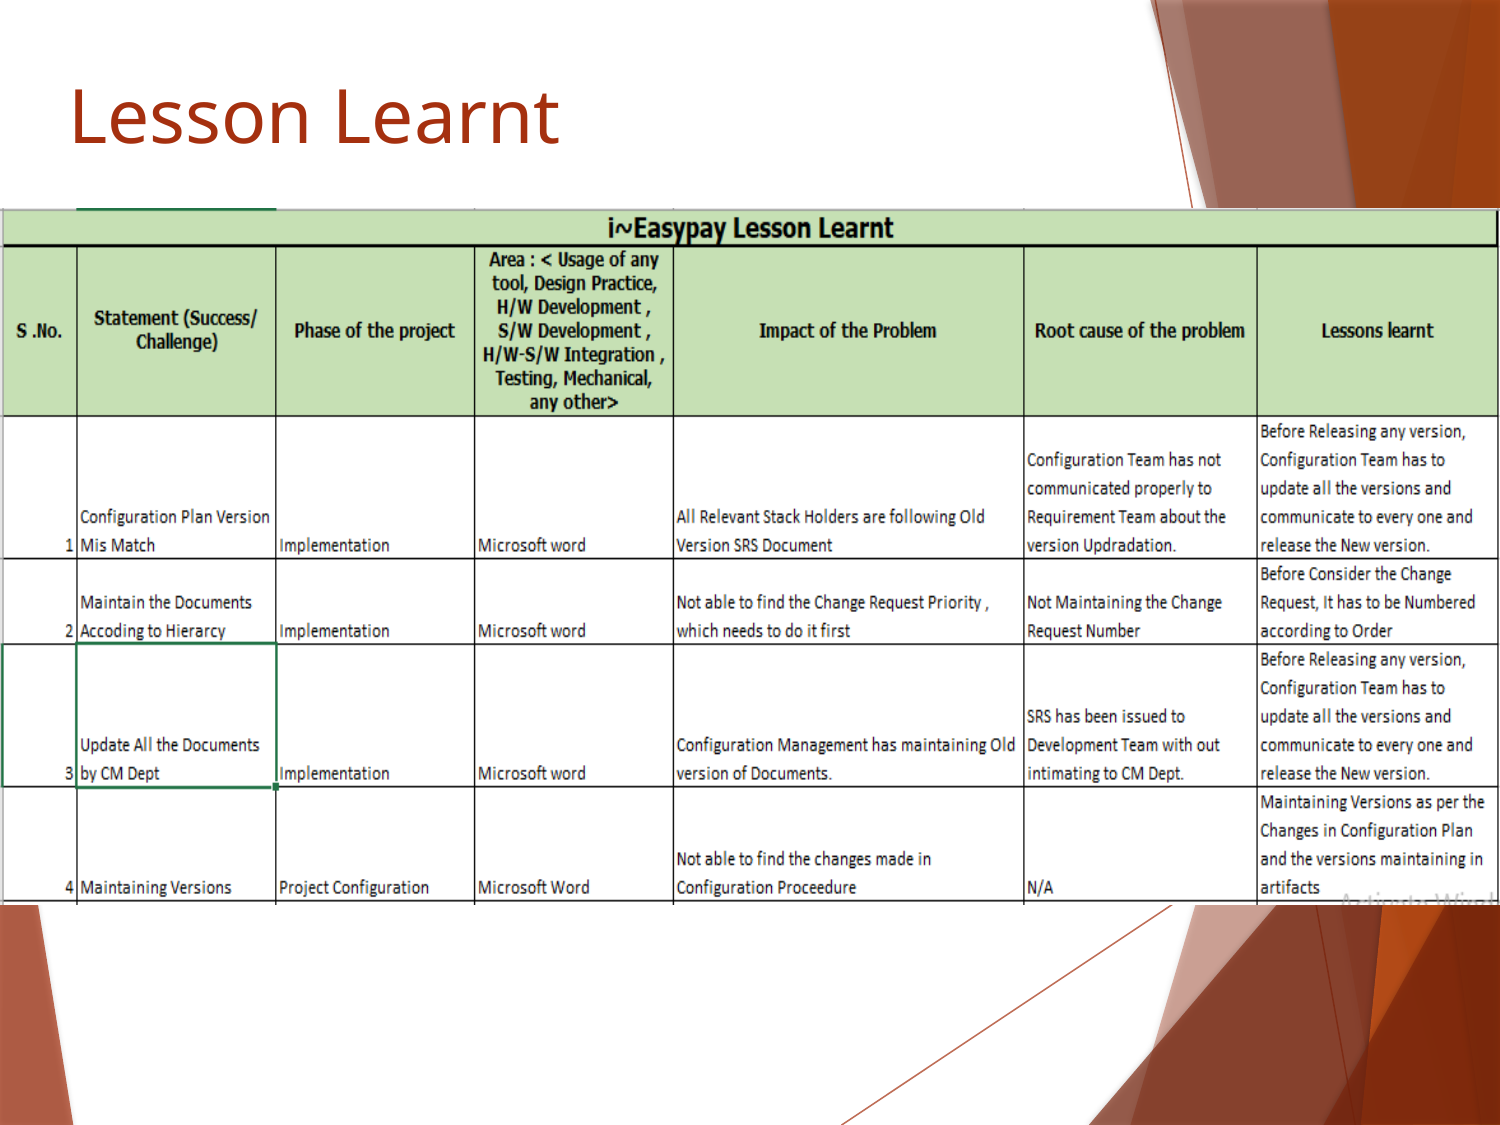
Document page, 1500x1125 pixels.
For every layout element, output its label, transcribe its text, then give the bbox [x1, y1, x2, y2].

title Lesson Learnt [53, 61, 1095, 173]
picture [0, 207, 1500, 906]
